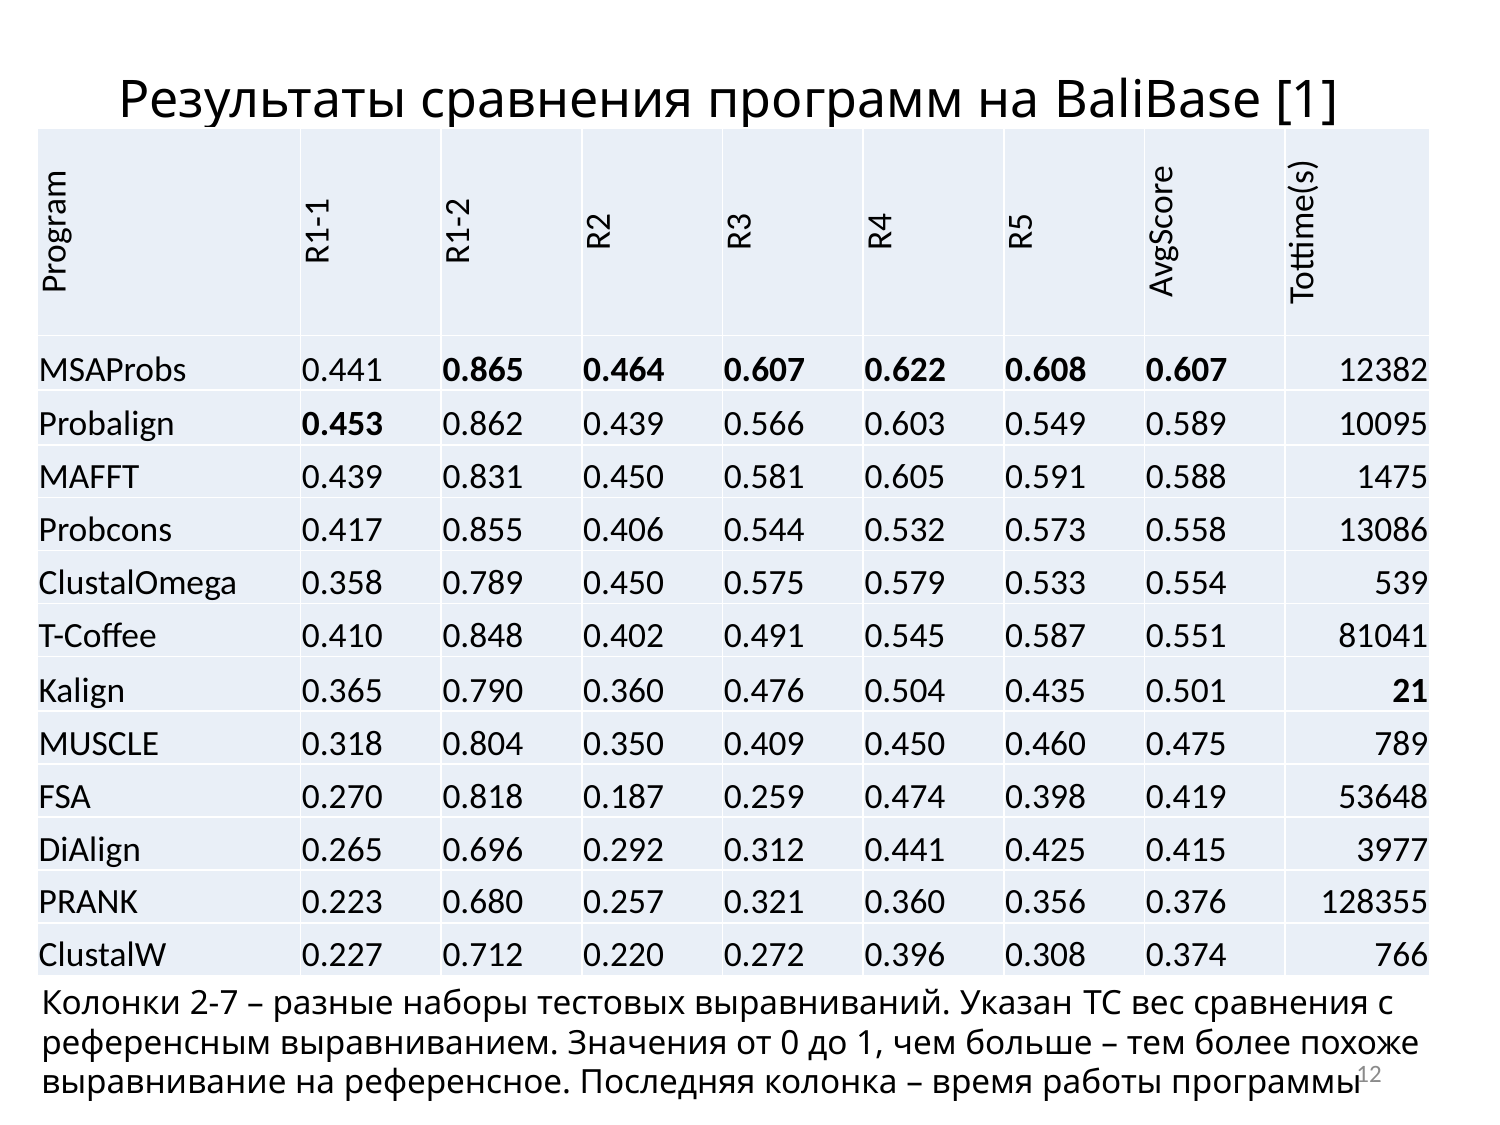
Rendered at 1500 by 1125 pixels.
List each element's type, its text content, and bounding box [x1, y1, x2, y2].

table_cell 0.862 [442, 391, 581, 444]
table_cell 0.789 [442, 551, 581, 603]
table_cell 0.396 [864, 924, 1003, 973]
table_cell 0.402 [583, 604, 722, 656]
table_cell 10095 [1286, 391, 1429, 444]
table_cell 0.591 [1005, 446, 1144, 497]
table_cell 0.450 [583, 446, 722, 497]
title Результаты сравнения программ на BaliBase [1] [103, 59, 1397, 127]
table_cell 0.259 [723, 765, 862, 816]
table_cell 0.406 [583, 498, 722, 550]
table_cell 0.360 [864, 871, 1003, 922]
table_cell 0.474 [864, 765, 1003, 816]
table_cell 21 [1286, 657, 1429, 710]
table_cell 0.554 [1145, 551, 1284, 603]
table_cell 0.532 [864, 498, 1003, 550]
table_cell DiAlign [38, 818, 300, 869]
table_cell 539 [1286, 551, 1429, 603]
table_cell 0.476 [723, 657, 862, 710]
table_cell 0.603 [864, 391, 1003, 444]
table_cell 0.544 [723, 498, 862, 550]
table_cell 0.409 [723, 712, 862, 763]
table_cell 766 [1286, 924, 1429, 973]
table_cell 0.318 [301, 712, 440, 763]
table_cell 0.587 [1005, 604, 1144, 656]
table_cell 0.848 [442, 604, 581, 656]
table_cell 53648 [1286, 765, 1429, 816]
table_cell 0.350 [583, 712, 722, 763]
table_cell 0.696 [442, 818, 581, 869]
table_cell 0.453 [301, 391, 440, 444]
table_cell Probalign [38, 391, 300, 444]
table_cell 0.220 [583, 924, 722, 973]
table_cell 0.441 [864, 818, 1003, 869]
table_cell FSA [38, 765, 300, 816]
table_cell MUSCLE [38, 712, 300, 763]
table_cell 0.270 [301, 765, 440, 816]
table_header Tottime(s) [1286, 129, 1429, 335]
table_cell 0.450 [864, 712, 1003, 763]
table_cell 0.308 [1005, 924, 1144, 973]
table_cell 0.588 [1145, 446, 1284, 497]
table_cell 0.790 [442, 657, 581, 710]
table_cell 0.360 [583, 657, 722, 710]
table_header R1-1 [301, 129, 440, 335]
table_header R4 [864, 129, 1003, 335]
table_cell 0.575 [723, 551, 862, 603]
table_cell 0.680 [442, 871, 581, 922]
table_cell T-Coffee [38, 604, 300, 656]
table_cell 0.365 [301, 657, 440, 710]
table_cell ClustalW [38, 924, 300, 973]
table_cell 0.607 [723, 336, 862, 389]
table_cell MSAProbs [38, 336, 300, 389]
table_cell 0.439 [583, 391, 722, 444]
table_cell 0.223 [301, 871, 440, 922]
table_cell 0.533 [1005, 551, 1144, 603]
table_cell 0.607 [1145, 336, 1284, 389]
table_cell 0.608 [1005, 336, 1144, 389]
table_cell 0.425 [1005, 818, 1144, 869]
table_cell 0.272 [723, 924, 862, 973]
table_cell 0.475 [1145, 712, 1284, 763]
table_cell 0.356 [1005, 871, 1144, 922]
table_cell 13086 [1286, 498, 1429, 550]
table_cell 0.415 [1145, 818, 1284, 869]
table_cell 0.441 [301, 336, 440, 389]
table_cell MAFFT [38, 446, 300, 497]
table_cell 0.589 [1145, 391, 1284, 444]
table_header R5 [1005, 129, 1144, 335]
table_cell 0.605 [864, 446, 1003, 497]
table_cell 0.501 [1145, 657, 1284, 710]
table_cell 0.831 [442, 446, 581, 497]
table_cell 0.376 [1145, 871, 1284, 922]
table_cell 0.358 [301, 551, 440, 603]
table_cell 0.818 [442, 765, 581, 816]
text_box Колонки 2-7 – разные наборы тестовых выравниваний. Указан TC вес сравнения с референсным выравниванием. Значения от 0 до 1, чем больше – тем более похоже выравнивание на референсное. Последняя колонка – время работы программы [26, 973, 1441, 1108]
table_cell 0.292 [583, 818, 722, 869]
table_cell 0.439 [301, 446, 440, 497]
table_header AvgScore [1145, 129, 1284, 335]
table_cell 0.551 [1145, 604, 1284, 656]
table_cell 0.187 [583, 765, 722, 816]
table_cell 0.573 [1005, 498, 1144, 550]
table_cell 0.417 [301, 498, 440, 550]
table_cell 0.398 [1005, 765, 1144, 816]
table_cell 0.622 [864, 336, 1003, 389]
table_cell 0.566 [723, 391, 862, 444]
table_cell 0.855 [442, 498, 581, 550]
table_cell 0.450 [583, 551, 722, 603]
table_cell 0.265 [301, 818, 440, 869]
table_cell Probcons [38, 498, 300, 550]
table_cell 0.545 [864, 604, 1003, 656]
table_cell 0.581 [723, 446, 862, 497]
table_cell 0.491 [723, 604, 862, 656]
table_cell 0.504 [864, 657, 1003, 710]
table_cell 128355 [1286, 871, 1429, 922]
table_cell PRANK [38, 871, 300, 922]
table_cell 12382 [1286, 336, 1429, 389]
table_cell 0.464 [583, 336, 722, 389]
table_header R3 [723, 129, 862, 335]
table_cell Kalign [38, 657, 300, 710]
table_cell 0.435 [1005, 657, 1144, 710]
table_cell 0.579 [864, 551, 1003, 603]
table_cell 0.460 [1005, 712, 1144, 763]
table_cell 1475 [1286, 446, 1429, 497]
table_cell 0.419 [1145, 765, 1284, 816]
table_cell 0.712 [442, 924, 581, 973]
table_cell 0.410 [301, 604, 440, 656]
table_header R2 [583, 129, 722, 335]
table_cell 0.374 [1145, 924, 1284, 973]
table_cell 0.558 [1145, 498, 1284, 550]
table_cell 0.549 [1005, 391, 1144, 444]
table_cell 0.257 [583, 871, 722, 922]
table_header R1-2 [442, 129, 581, 335]
table_cell 81041 [1286, 604, 1429, 656]
table_cell 0.865 [442, 336, 581, 389]
table_cell 0.321 [723, 871, 862, 922]
table_cell 0.312 [723, 818, 862, 869]
table_cell 789 [1286, 712, 1429, 763]
table_cell ClustalOmega [38, 551, 300, 603]
table_header Program [38, 129, 300, 335]
table_cell 0.804 [442, 712, 581, 763]
table_cell 3977 [1286, 818, 1429, 869]
table_cell 0.227 [301, 924, 440, 973]
